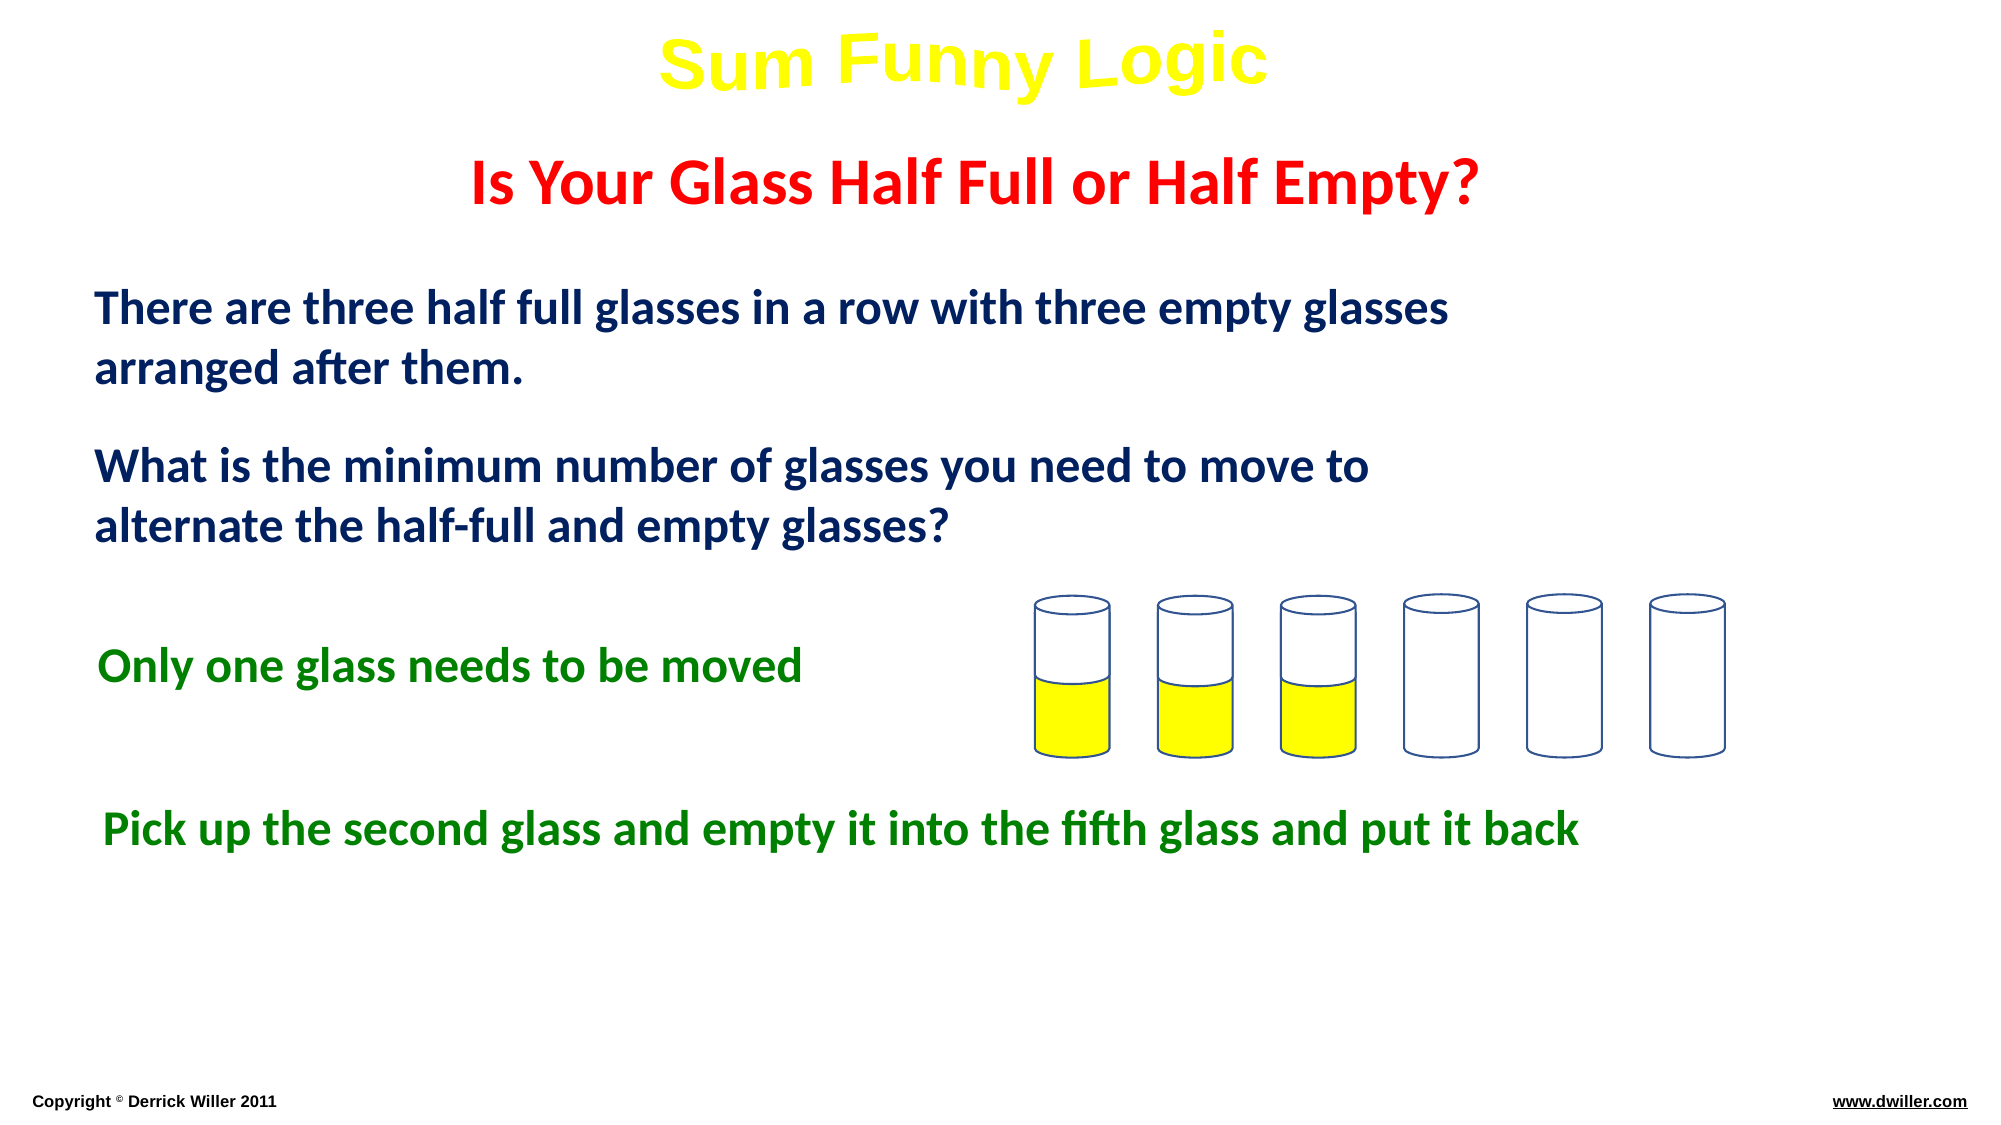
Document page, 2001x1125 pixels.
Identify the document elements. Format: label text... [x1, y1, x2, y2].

text_box [1525, 593, 1603, 759]
text_box Pick up the second glass and empty it into the fifth glass and put it back [88, 787, 1596, 863]
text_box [1280, 595, 1356, 758]
text_box [1402, 593, 1480, 759]
text_box Only one glass needs to be moved [83, 625, 819, 700]
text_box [1157, 595, 1233, 758]
text_box [1649, 593, 1726, 759]
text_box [1034, 595, 1110, 758]
text_box There are three half full glasses in a row with three empty glasses arranged after them. What is the minimum number of glasses you need to move to alternate the half-full and empty glasses? [79, 267, 1533, 560]
text_box Is Your Glass Half Full or Half Empty? [455, 130, 1498, 226]
